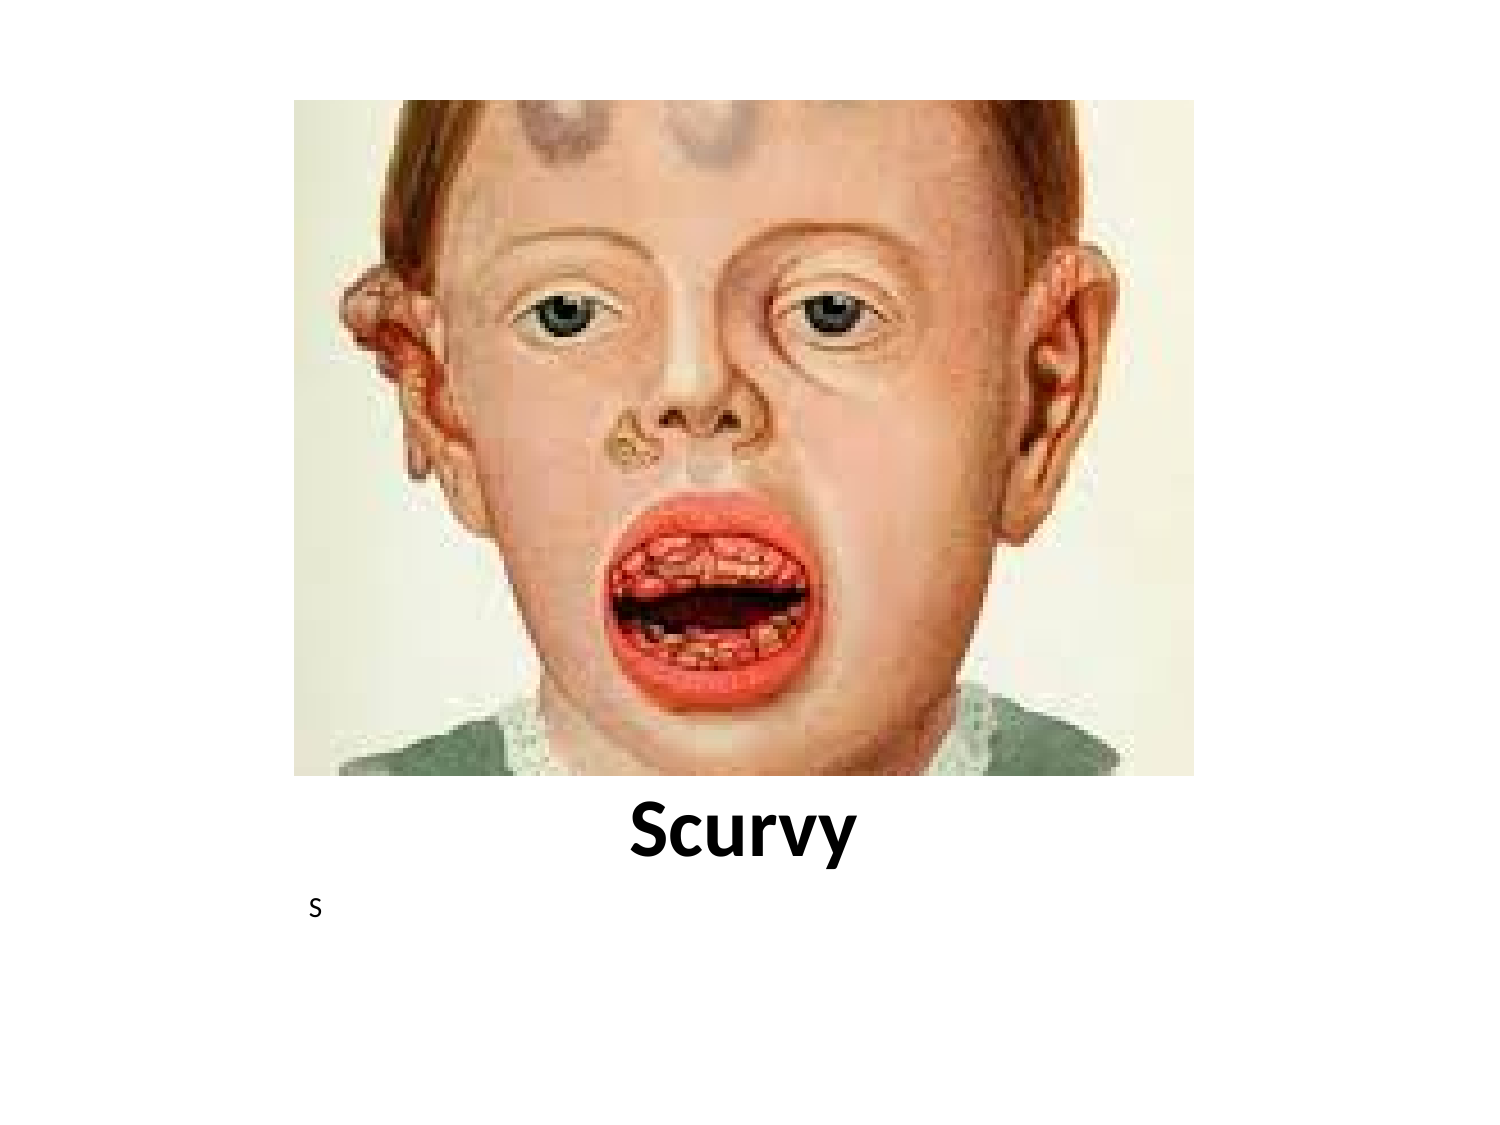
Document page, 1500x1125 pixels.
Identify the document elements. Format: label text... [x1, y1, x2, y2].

picture [293, 100, 1195, 776]
title Scurvy [294, 787, 1194, 880]
list S [294, 880, 1194, 1013]
